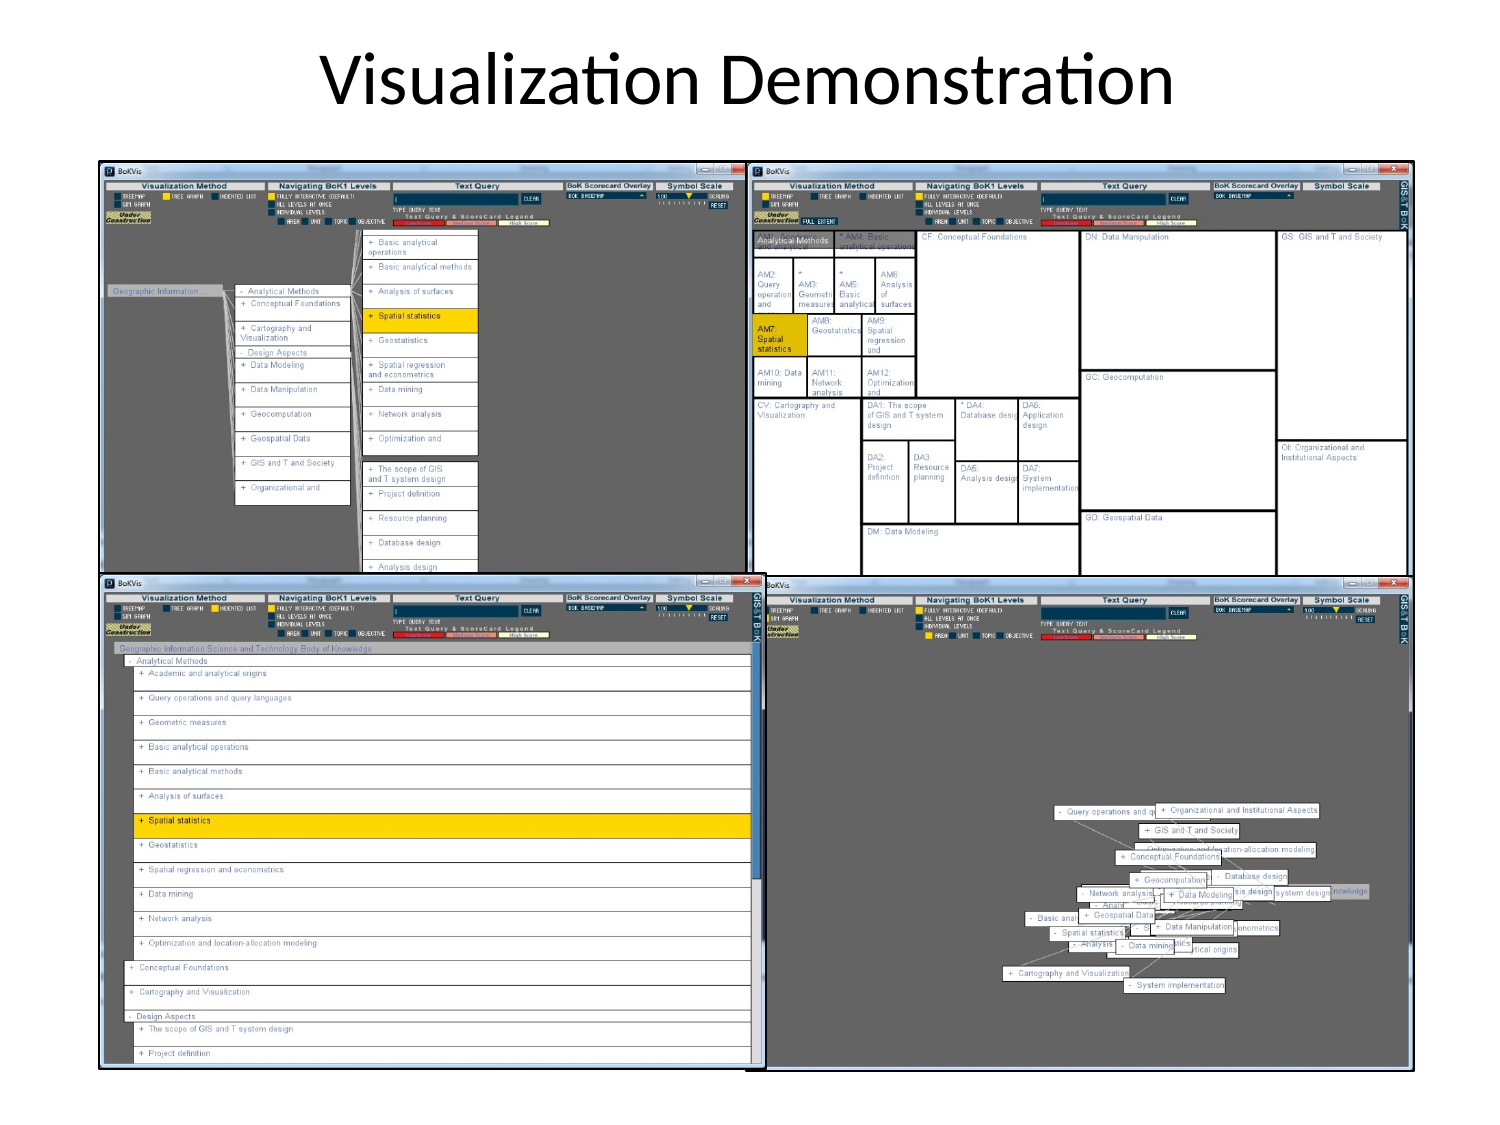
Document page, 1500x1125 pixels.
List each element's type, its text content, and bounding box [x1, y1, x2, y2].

title Visualization Demonstration [16, 37, 1479, 113]
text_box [99, 162, 1413, 1071]
